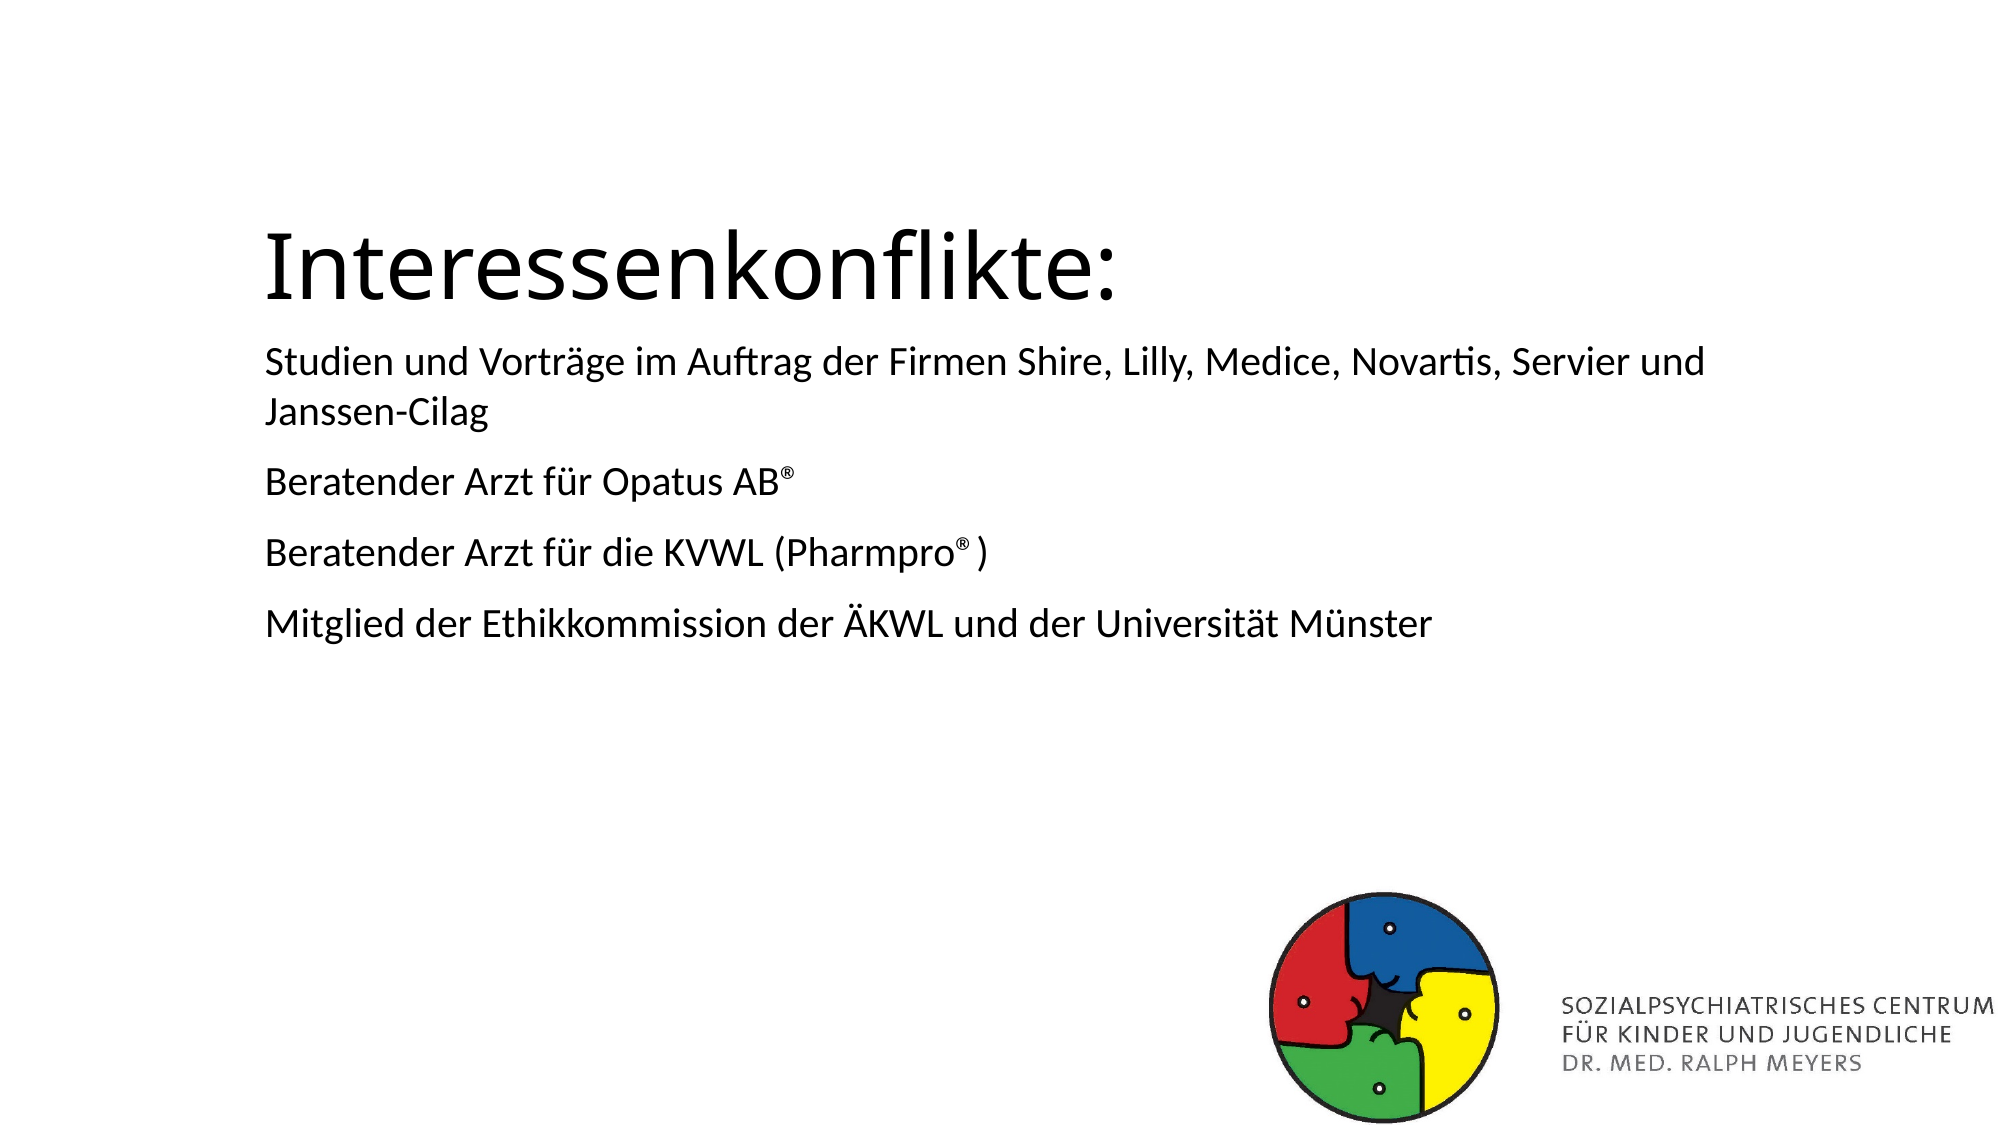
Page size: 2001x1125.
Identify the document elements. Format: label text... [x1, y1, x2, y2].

title Interessenkonflikte: [249, 184, 1750, 325]
picture [1260, 886, 2000, 1125]
subtitle Studien und Vorträge im Auftrag der Firmen Shire, Lilly, Medice, Novartis, Servier und Janssen-Cilag Beratender Arzt für Opatus AB® Beratender Arzt für die KVWL (Pharmpro®) Mitglied der Ethikkommission der ÄKWL und der Universität Münster [249, 325, 1750, 863]
